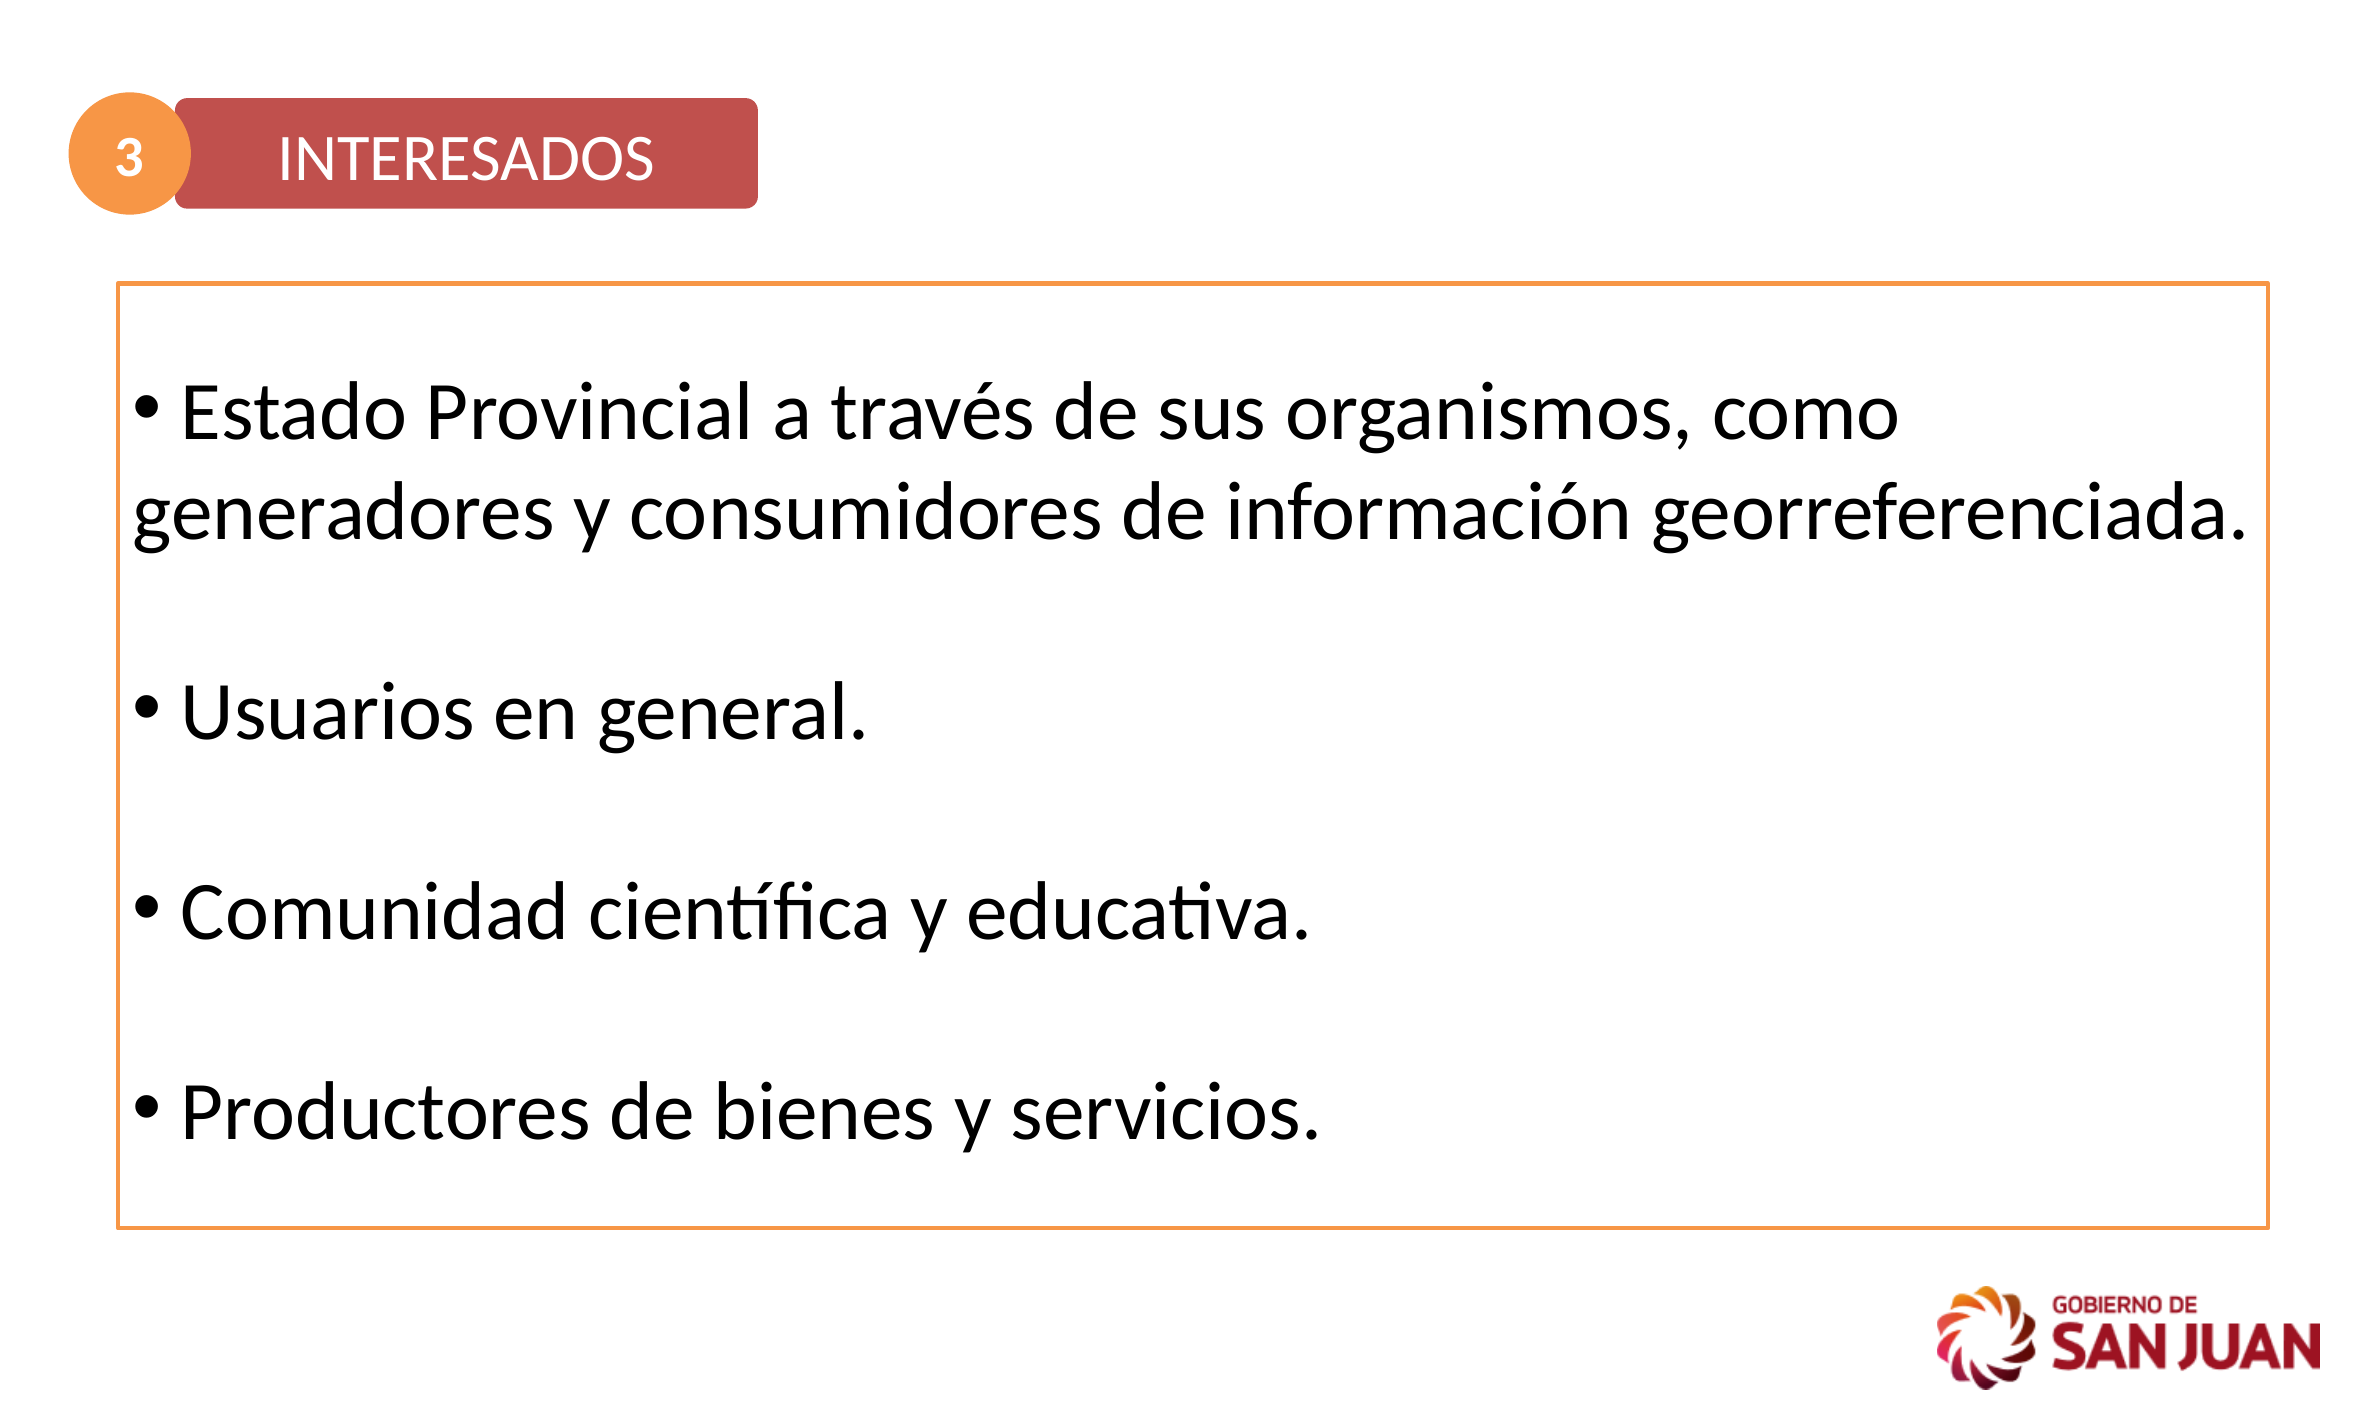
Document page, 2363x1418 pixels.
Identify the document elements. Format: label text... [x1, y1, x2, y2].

picture [1937, 1286, 2320, 1390]
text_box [70, 94, 757, 213]
text_box Estado Provincial a través de sus organismos, como generadores y consumidores de información georreferenciada. Usuarios en general. Comunidad científica y educativa. Productores de bienes y servicios. [116, 281, 2270, 1230]
